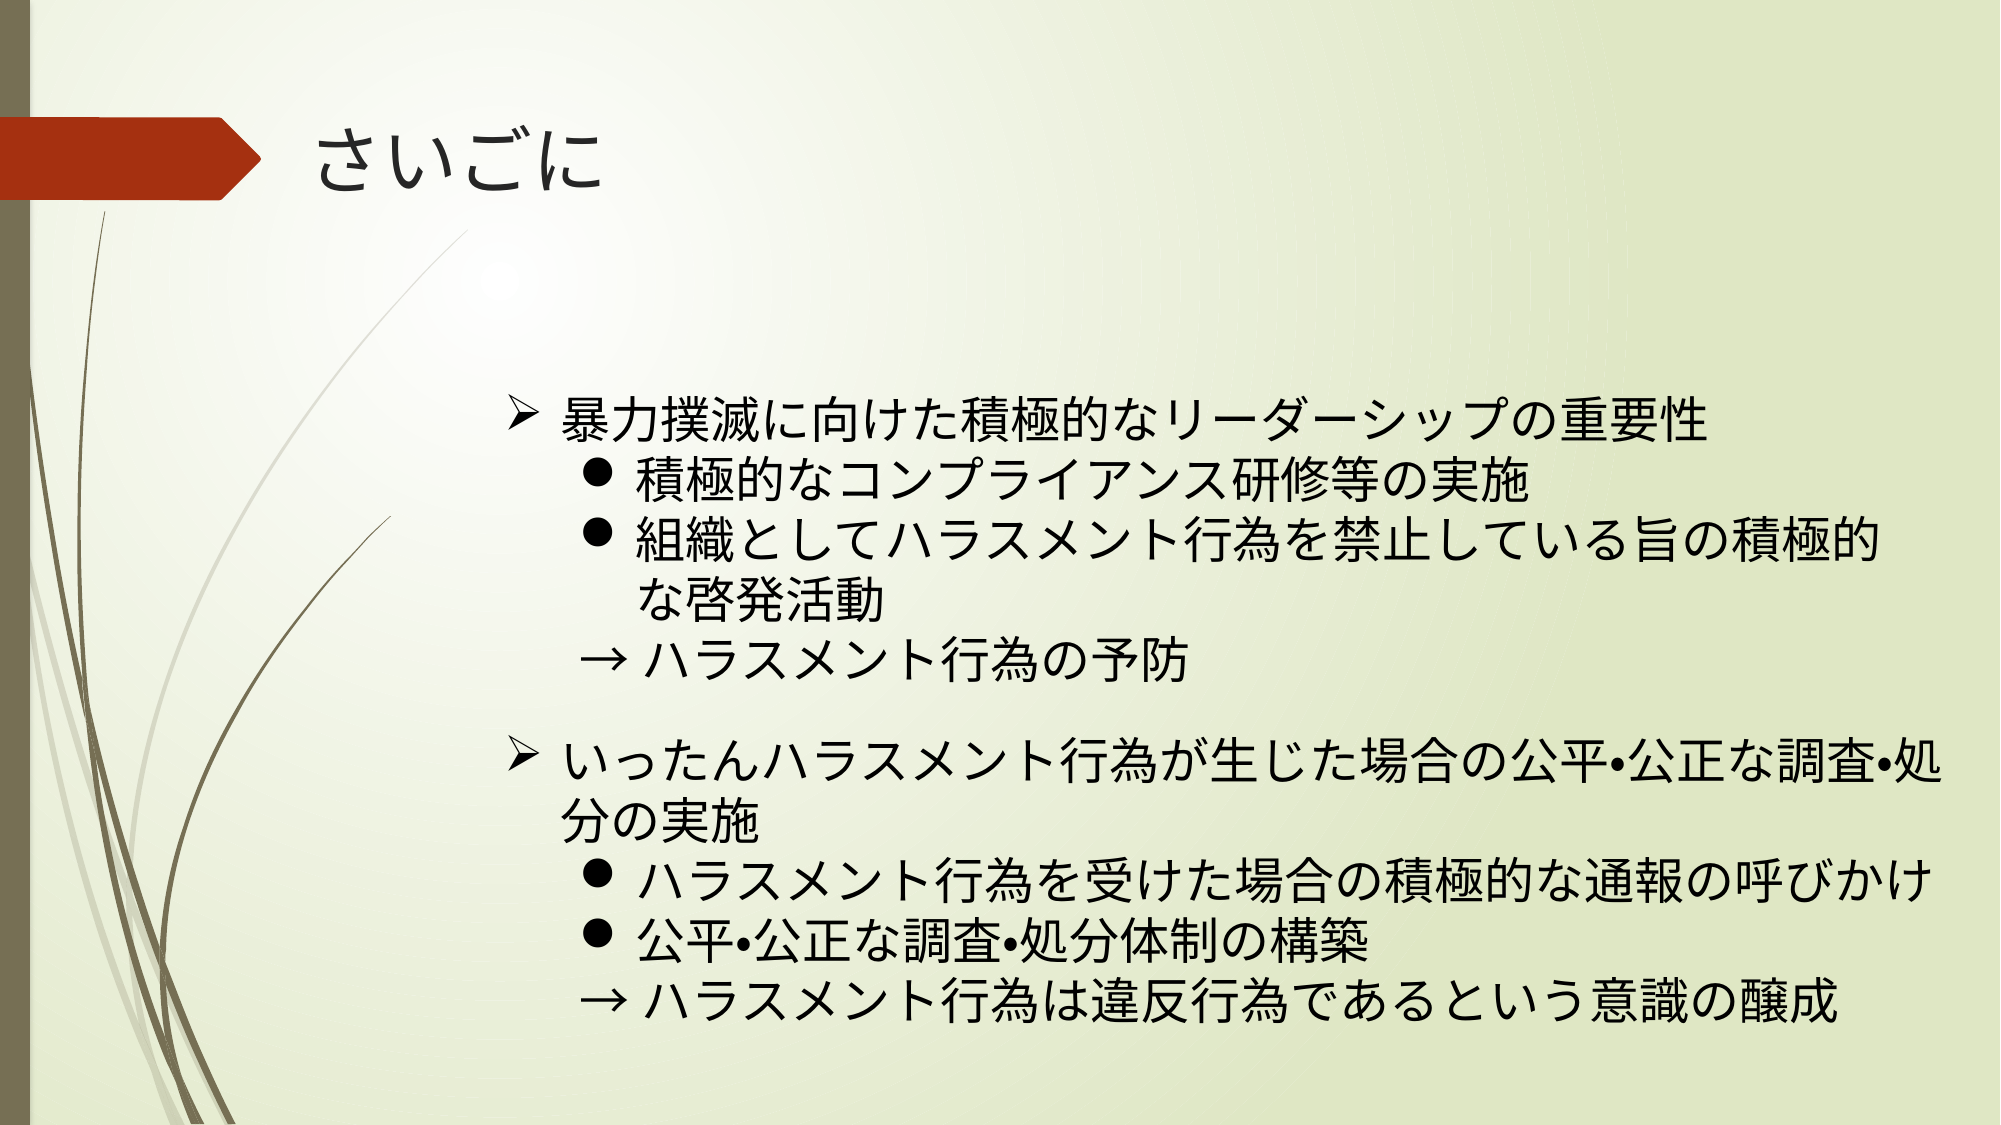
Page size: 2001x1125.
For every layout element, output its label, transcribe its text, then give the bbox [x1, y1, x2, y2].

title さいごに [292, 106, 1850, 285]
text_box いったんハラスメント行為が生じた場合の公平・公正な調査・処分の実施 ハラスメント行為を受けた場合の積極的な通報の呼びかけ 公平・公正な調査・処分体制の構築 →ハラスメント行為は違反行為であるという意識の醸成 [489, 721, 1961, 1037]
text_box 暴力撲滅に向けた積極的なリーダーシップの重要性 積極的なコンプライアンス研修等の実施 組織としてハラスメント行為を禁止している旨の積極的な啓発活動 →ハラスメント行為の予防 [489, 381, 1907, 696]
